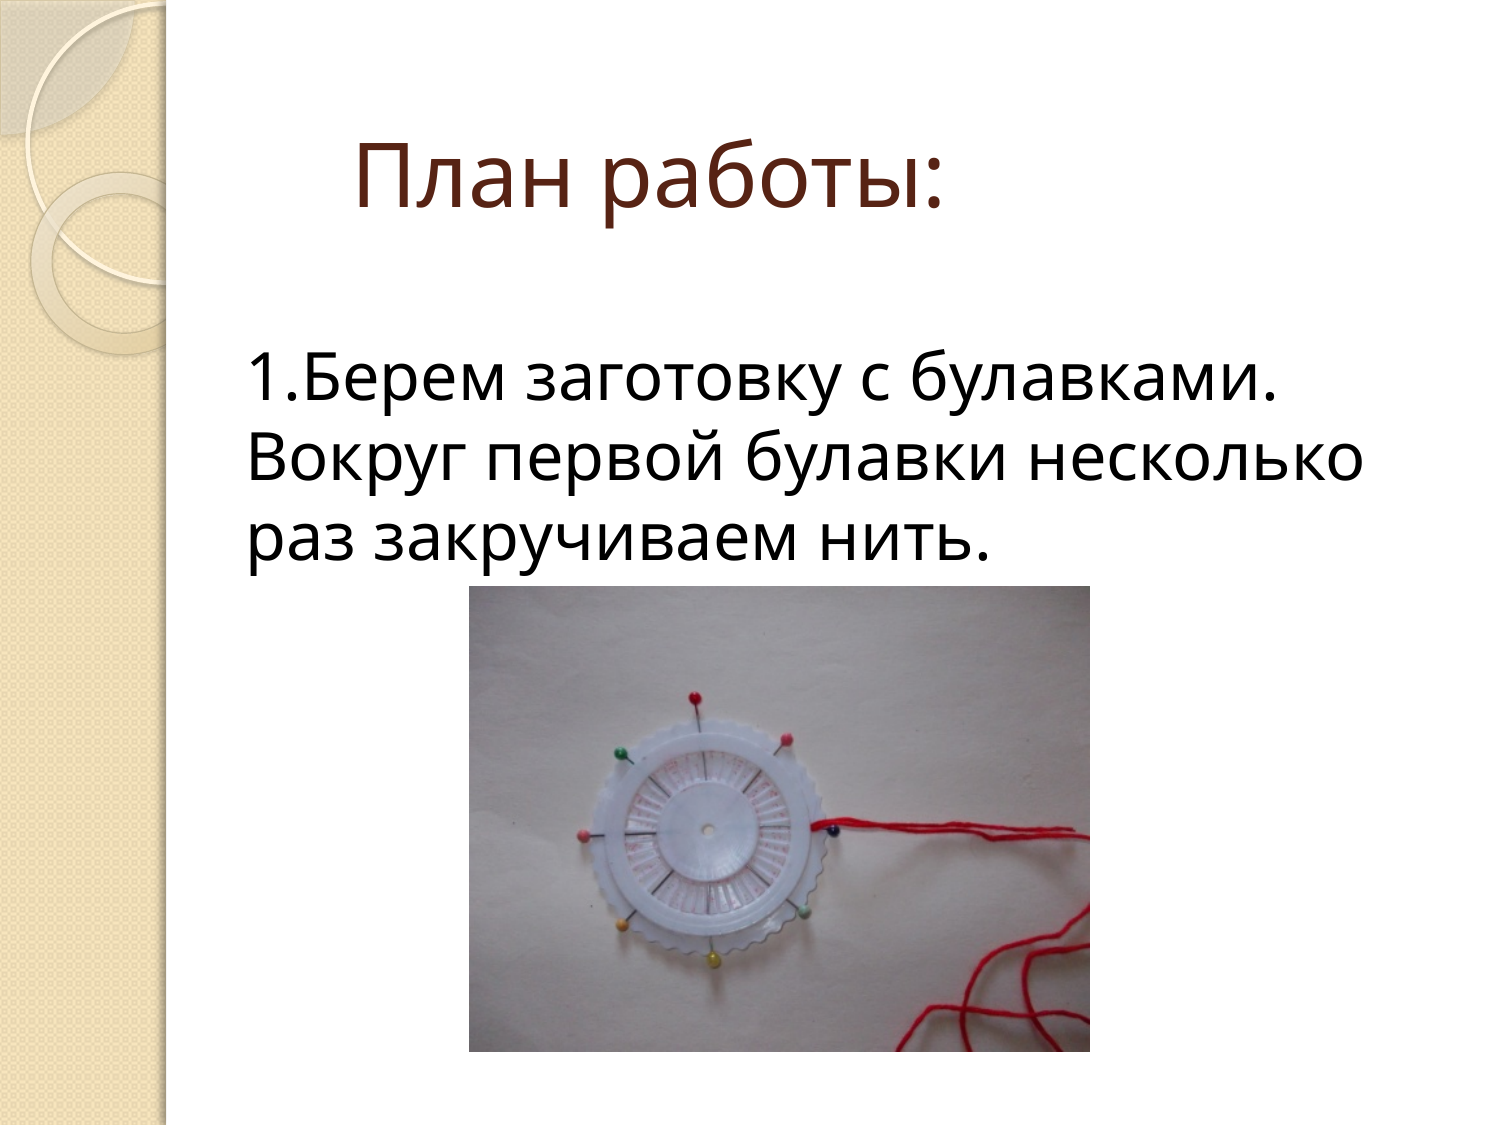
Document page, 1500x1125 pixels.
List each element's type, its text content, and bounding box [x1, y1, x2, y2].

title План работы: [336, 78, 1500, 266]
picture [468, 585, 1090, 1053]
list 1.Берем заготовку с булавками. Вокруг первой булавки несколько раз закручиваем нить. [230, 326, 1446, 893]
